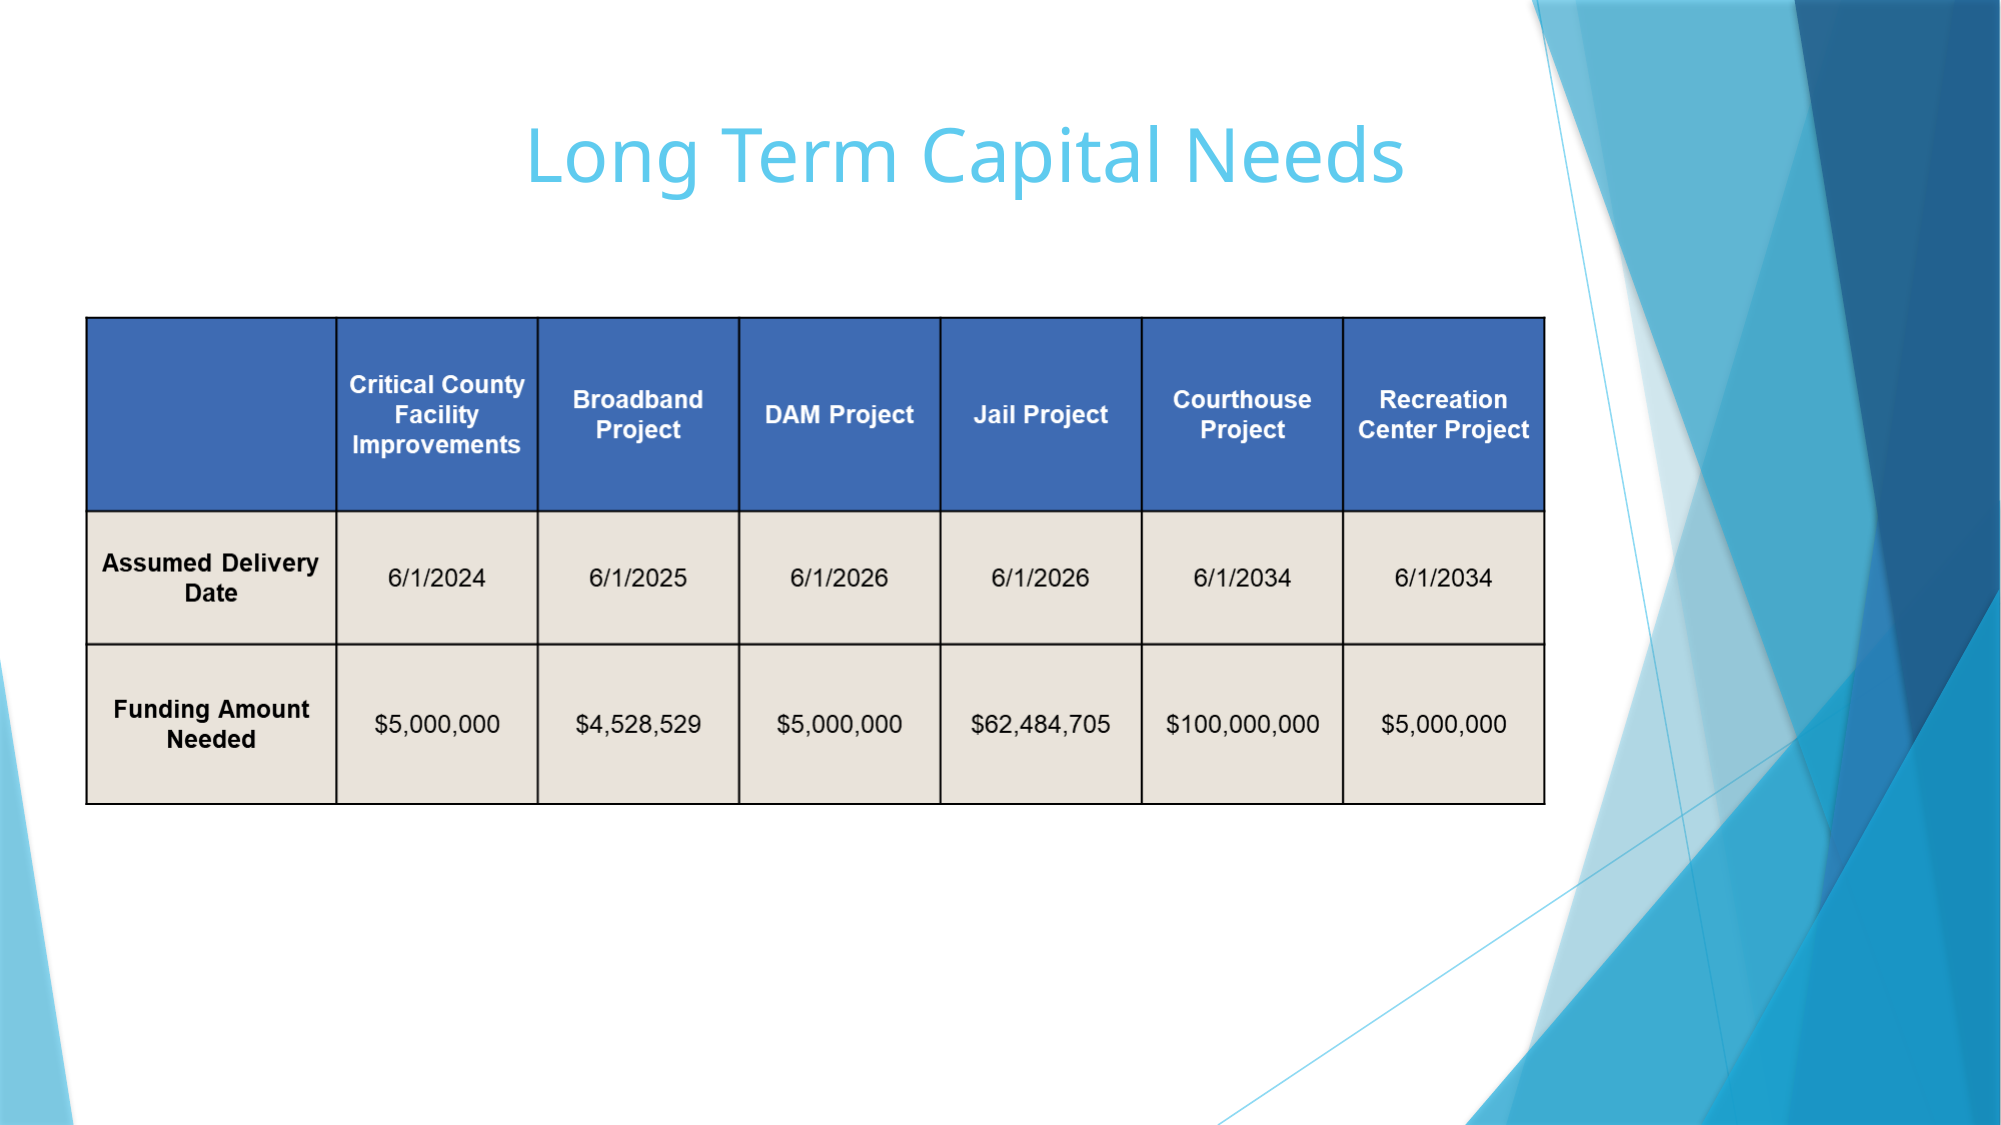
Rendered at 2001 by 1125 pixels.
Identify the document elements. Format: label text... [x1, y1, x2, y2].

title Long Term Capital Needs [111, 99, 1522, 315]
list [85, 316, 1548, 807]
